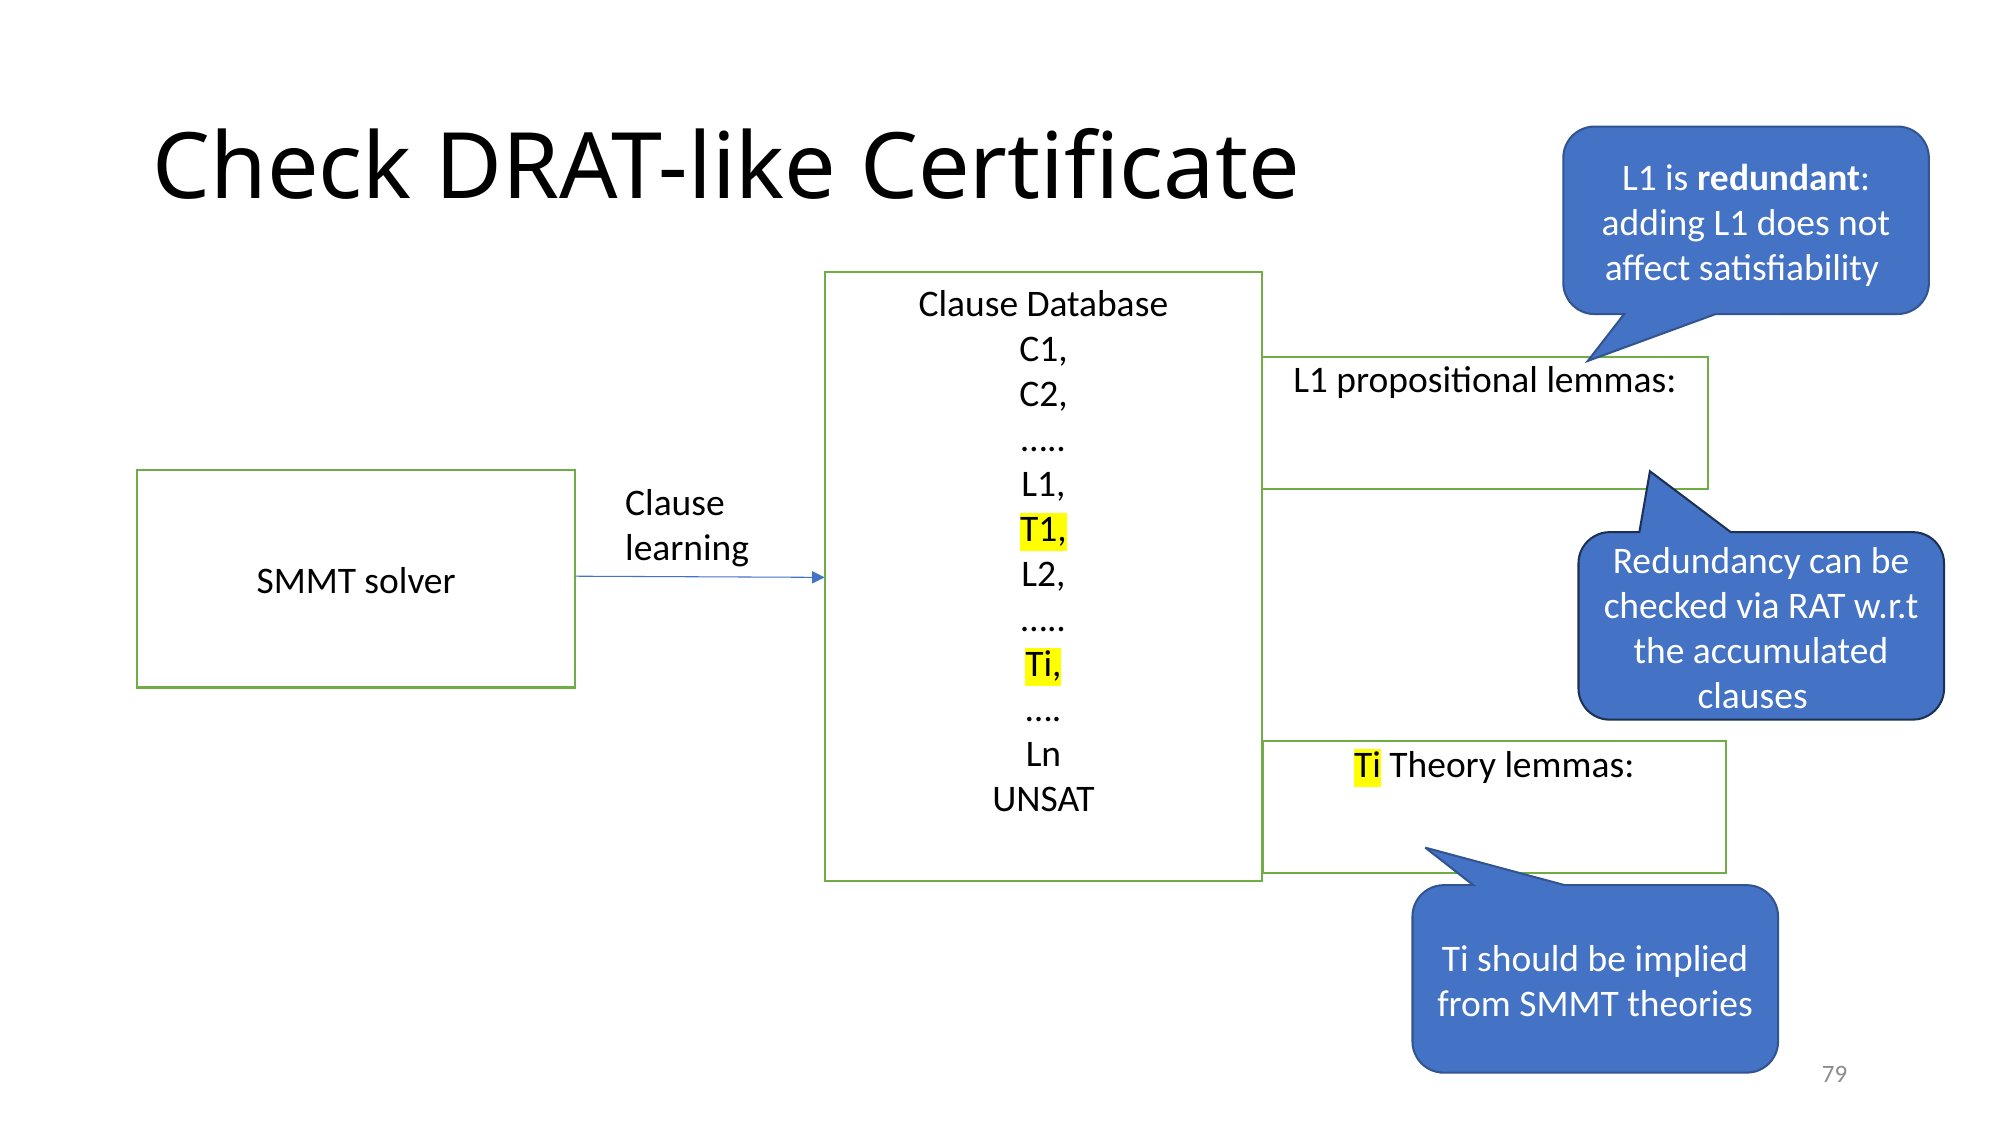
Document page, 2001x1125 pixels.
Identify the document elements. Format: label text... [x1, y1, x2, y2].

text_box Ti should be implied from SMMT theories [1411, 846, 1780, 1074]
title Check DRAT-like Certificate [137, 59, 1863, 278]
text_box Clause Database C1, C2, ….. L1, T1, L2, ….. Ti, …. Ln UNSAT [824, 271, 1263, 882]
slide_number 79 [1412, 1042, 1863, 1103]
text_box L1 is redundant: adding L1 does not affect satisfiability [1562, 125, 1930, 364]
text_box SMMT solver [136, 469, 576, 689]
text_box Redundancy can be checked via RAT w.r.t the accumulated clauses [1577, 469, 1946, 721]
text_box Clause learning [610, 470, 825, 575]
